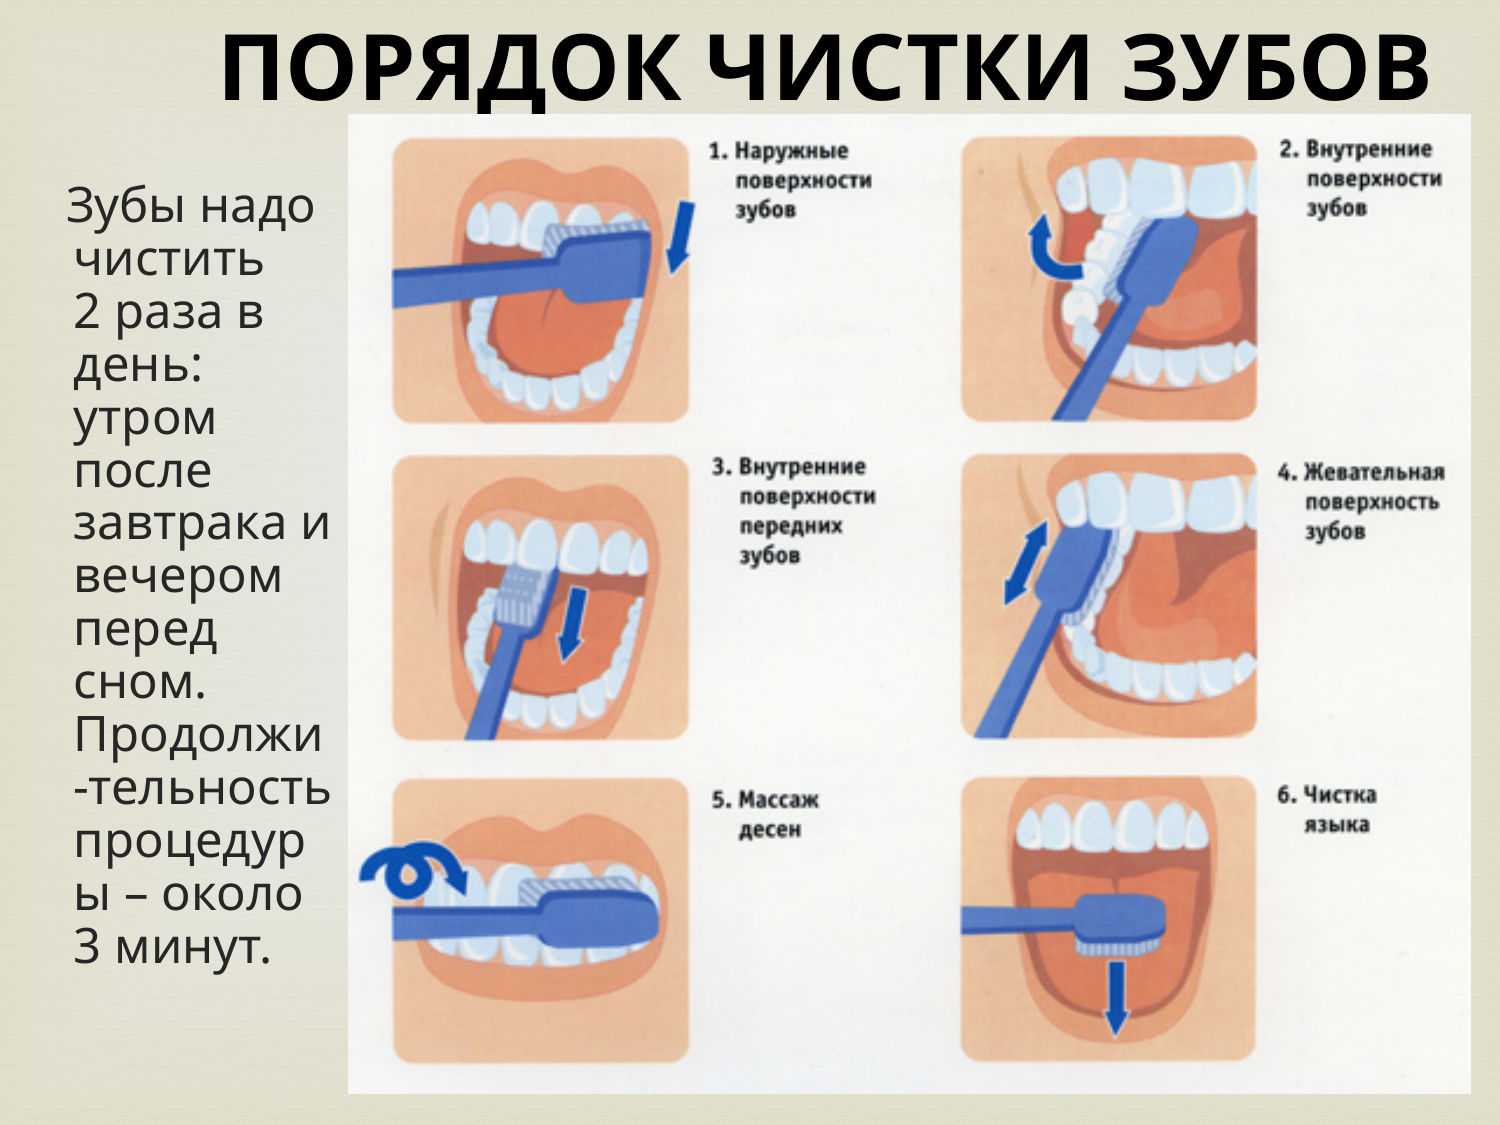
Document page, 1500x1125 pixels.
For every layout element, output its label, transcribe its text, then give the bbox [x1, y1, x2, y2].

title ПОРЯДОК ЧИСТКИ ЗУБОВ [151, 0, 1500, 128]
picture [347, 113, 1471, 1095]
list Зубы надо чистить 2 раза в день: утром после завтрака и вечером перед сном. Продолжи-тельность процедуры – около 3 минут. [0, 172, 341, 1005]
